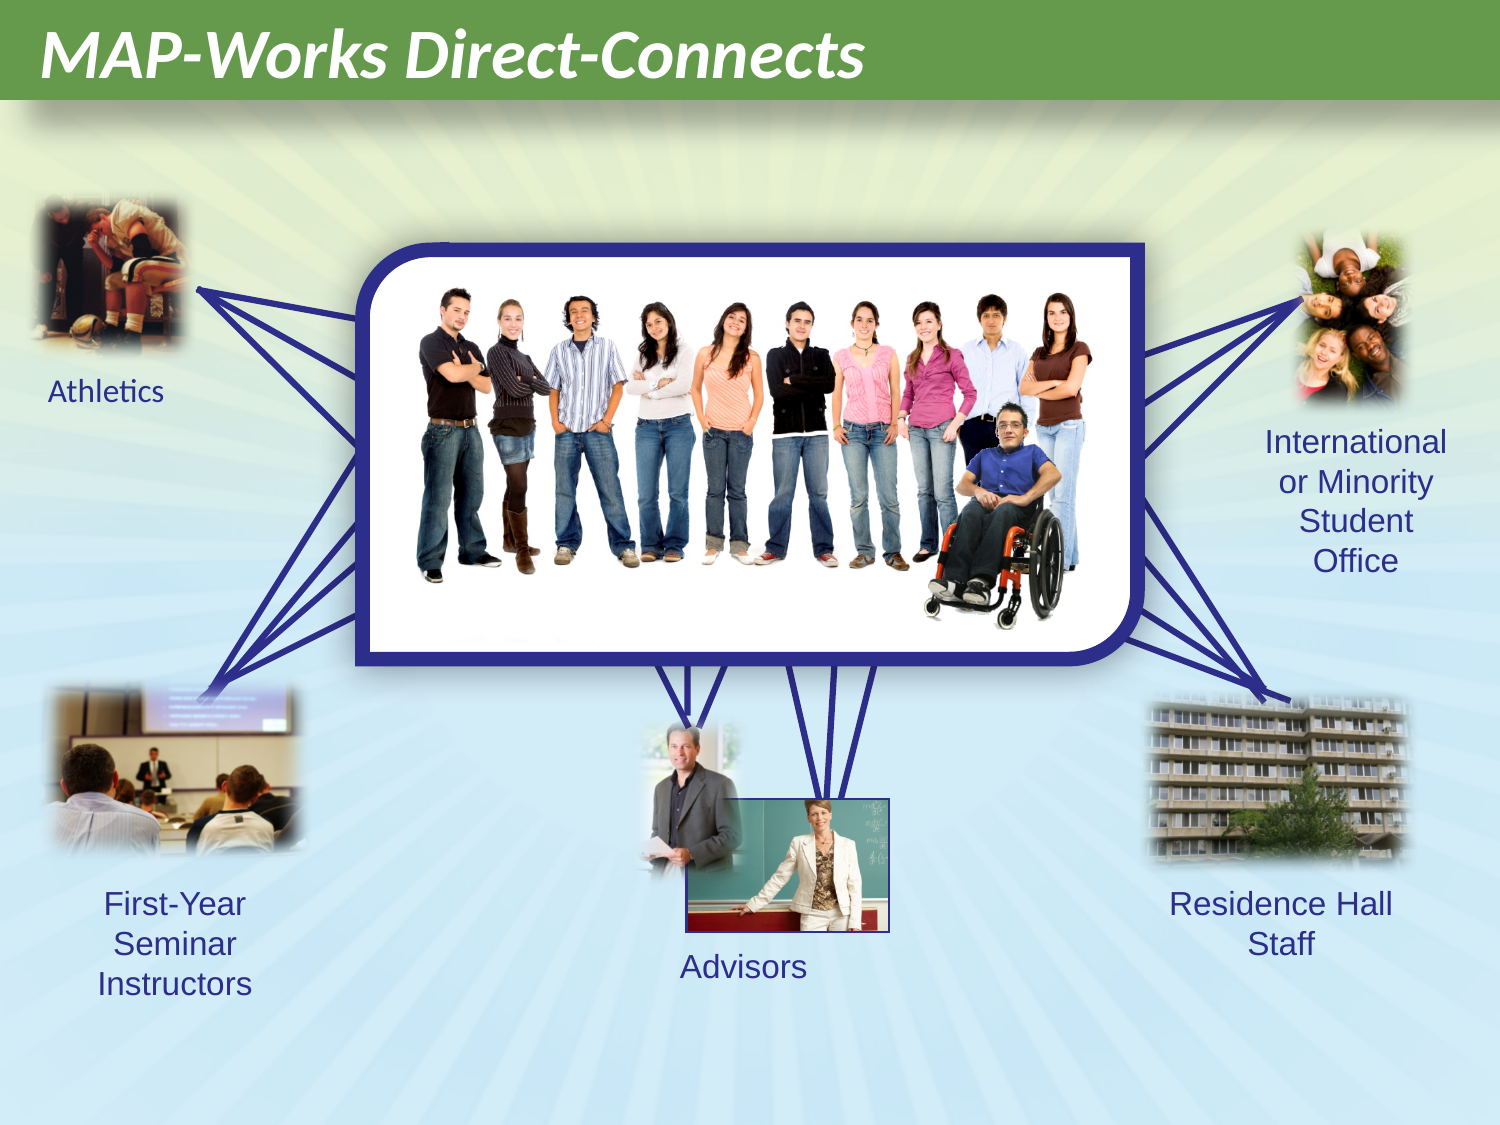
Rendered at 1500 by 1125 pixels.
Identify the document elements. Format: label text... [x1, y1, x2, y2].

title MAP-Works Direct-Connects [24, 0, 1475, 100]
picture [0, 100, 1500, 1125]
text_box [549, 668, 926, 993]
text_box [37, 387, 463, 1011]
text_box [929, 412, 1426, 971]
picture [362, 249, 1138, 660]
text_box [0, 187, 501, 563]
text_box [999, 224, 1476, 590]
